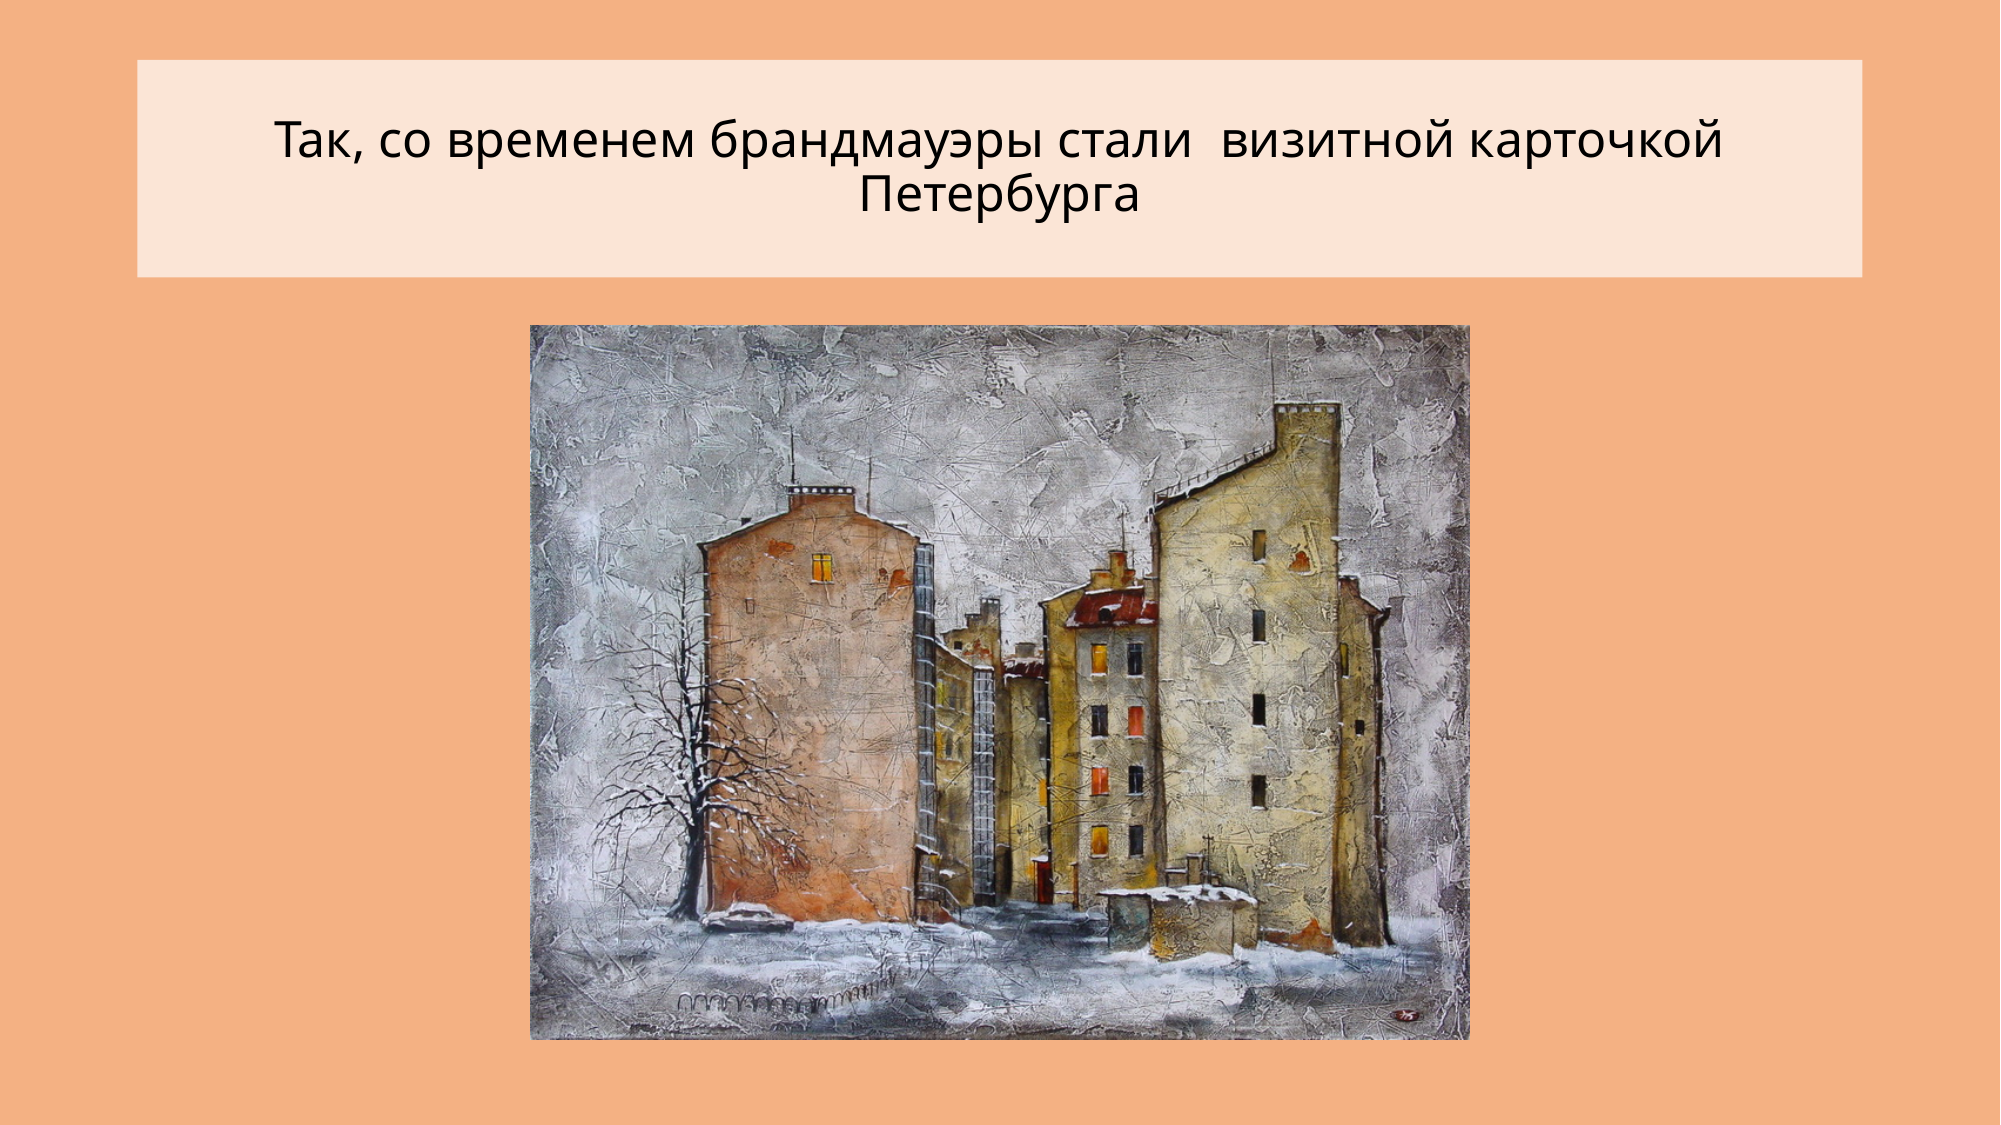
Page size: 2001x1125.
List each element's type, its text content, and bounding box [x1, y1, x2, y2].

title Так, со временем брандмауэры стали визитной карточкой Петербурга [137, 59, 1863, 278]
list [530, 325, 1470, 1040]
